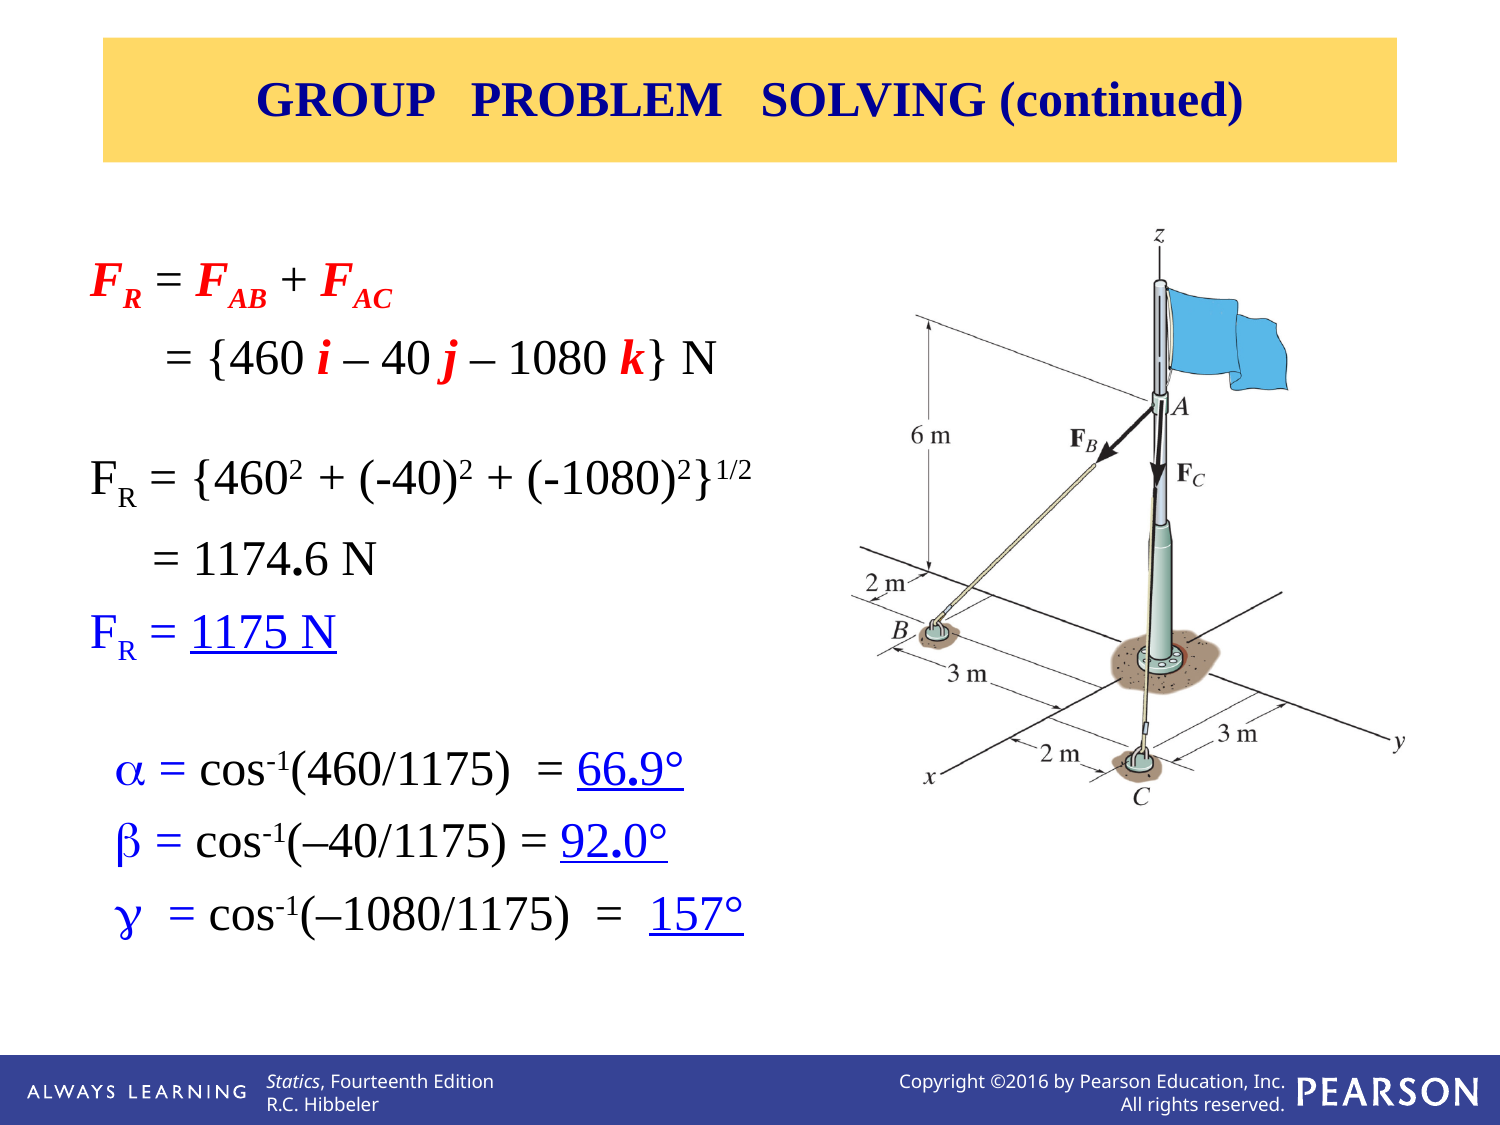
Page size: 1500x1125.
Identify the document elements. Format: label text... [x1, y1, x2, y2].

text_box FR = {4602 + (-40)2 + (-1080)2}1/2 = 1174.6 N FR = 1175 N [74, 437, 849, 674]
text_box FR = FAB + FAC = {460 i – 40 j – 1080 k} N [74, 239, 849, 393]
picture [849, 224, 1413, 820]
text_box  = cos-1(460/1175) = 66.9°  = cos-1(–40/1175) = 92.0°  = cos-1(–1080/1175) = 157° [99, 727, 850, 948]
title GROUP PROBLEM SOLVING (continued) [103, 37, 1397, 163]
